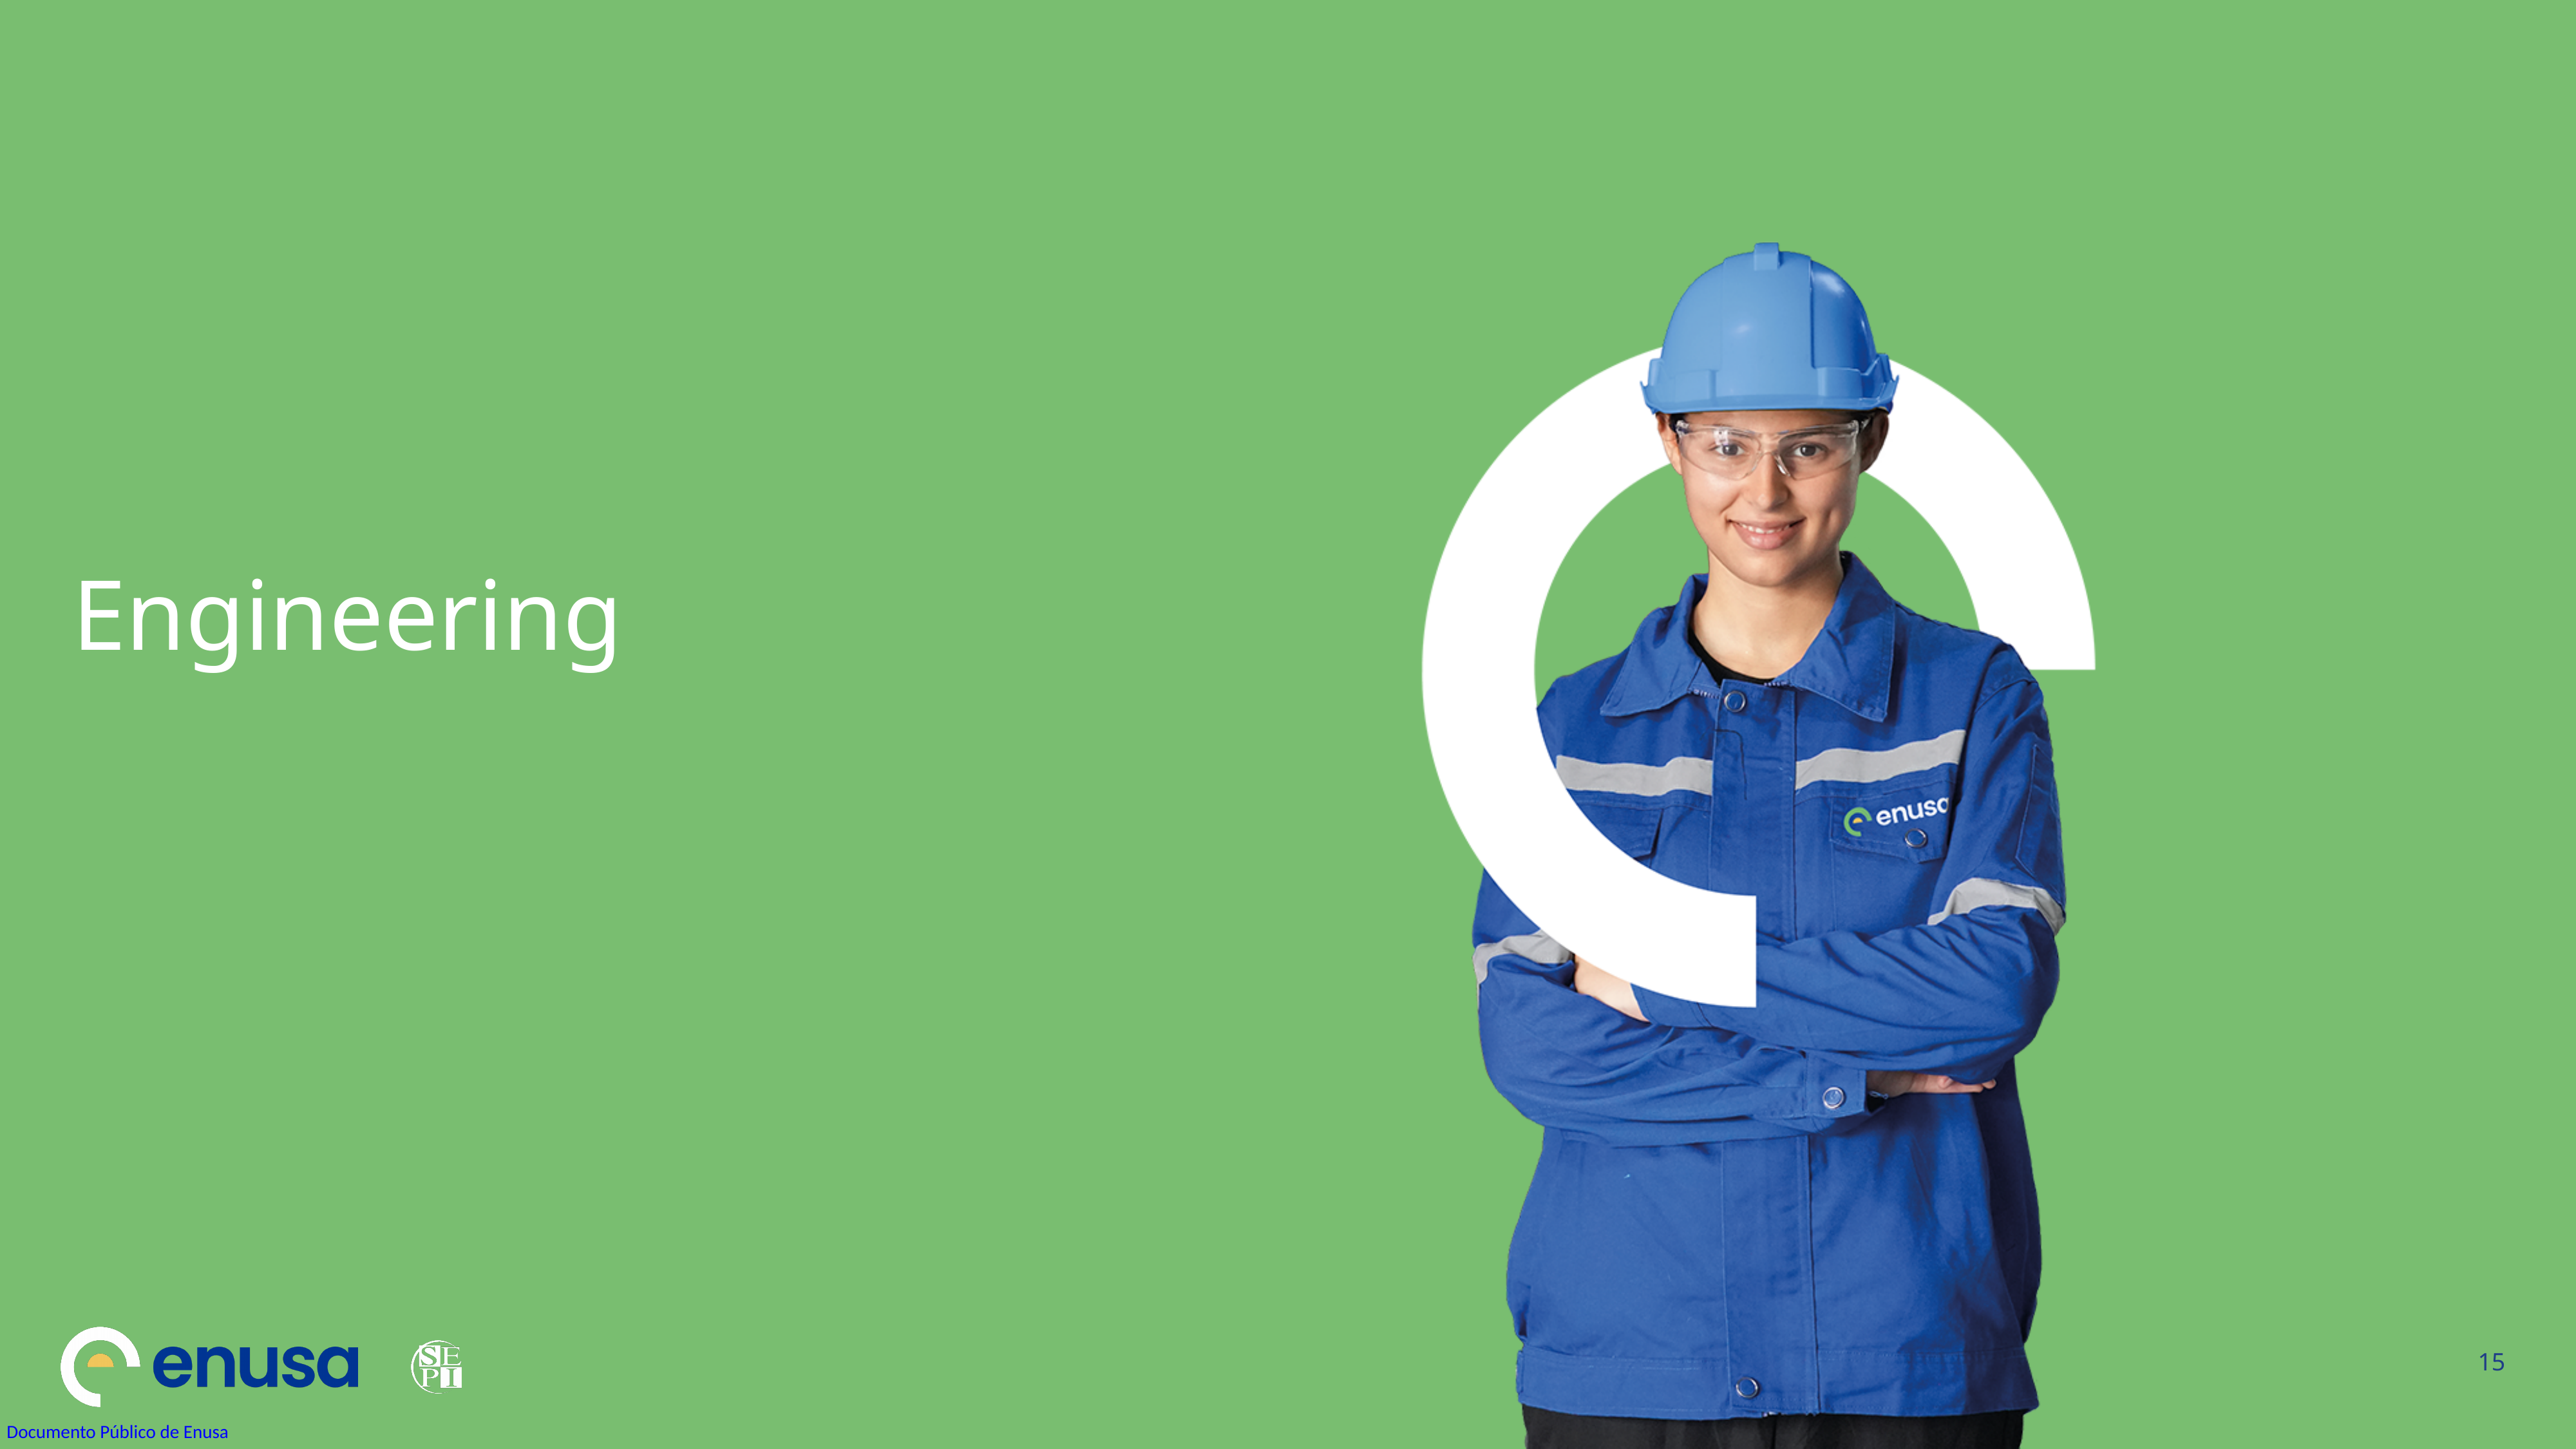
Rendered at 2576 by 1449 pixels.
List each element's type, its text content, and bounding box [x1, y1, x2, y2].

picture [61, 1327, 358, 1407]
picture [411, 1340, 462, 1394]
title Engineering [62, 562, 849, 773]
picture [1233, 129, 2295, 1449]
